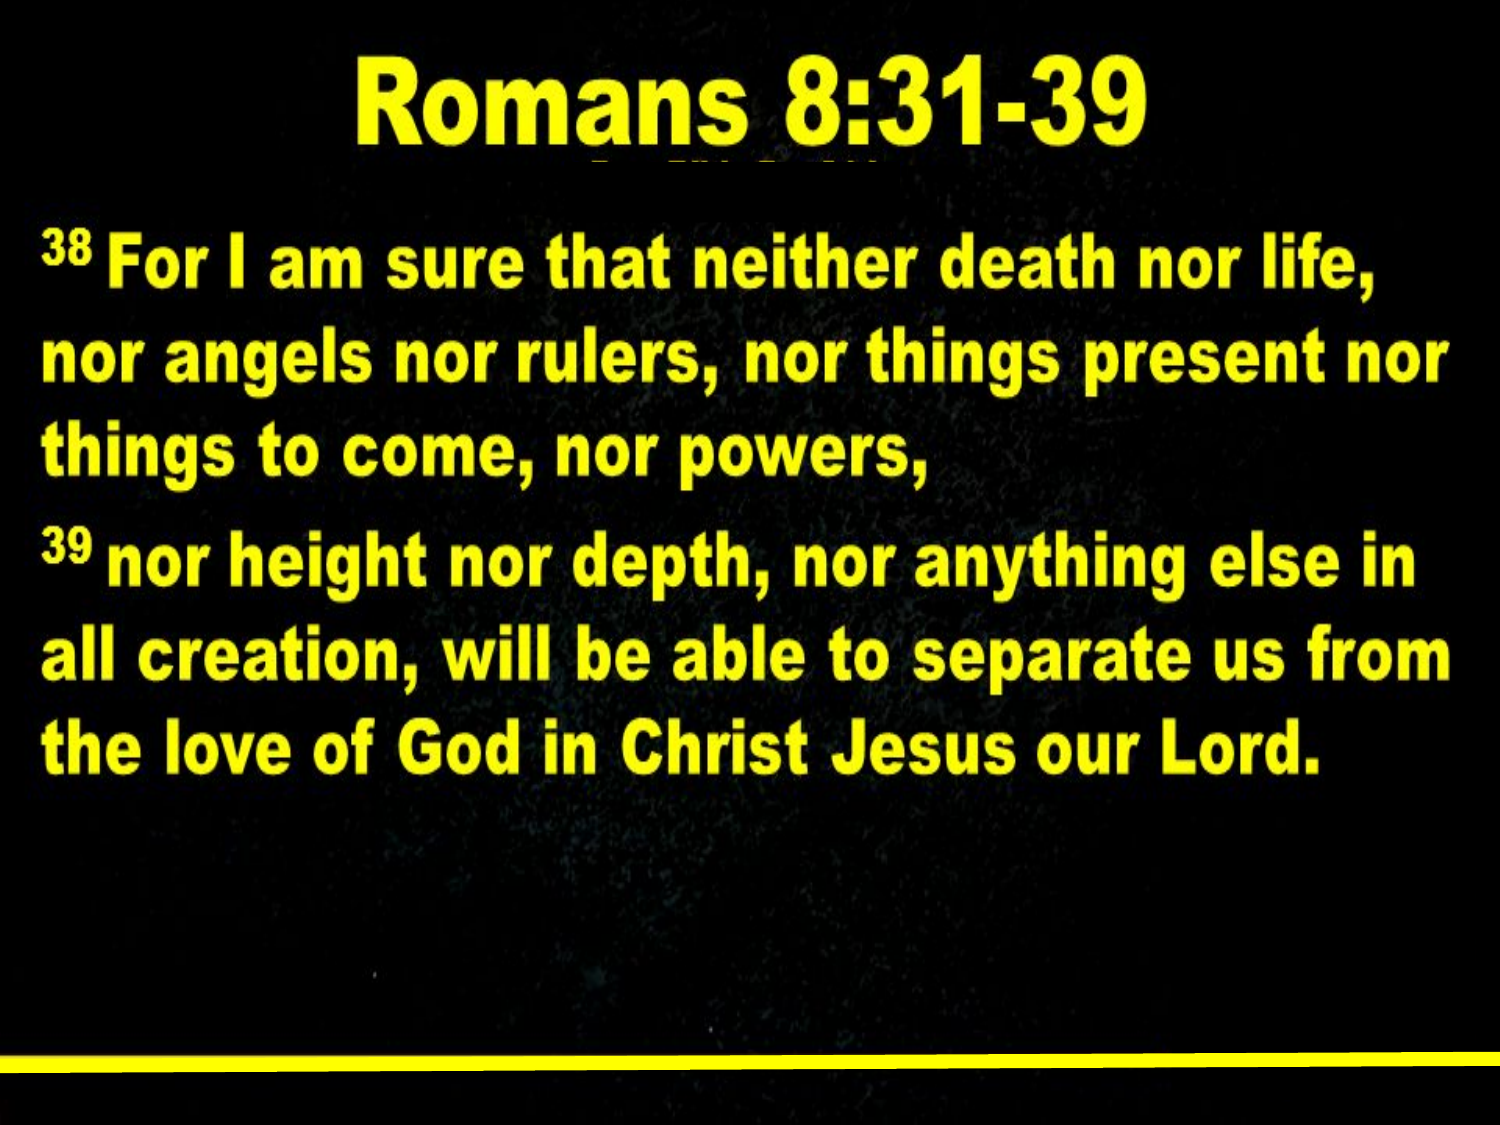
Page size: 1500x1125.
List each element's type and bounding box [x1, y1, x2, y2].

text_box [0, 1058, 1500, 1067]
picture [0, 1067, 1500, 1125]
picture [0, 0, 1500, 1058]
